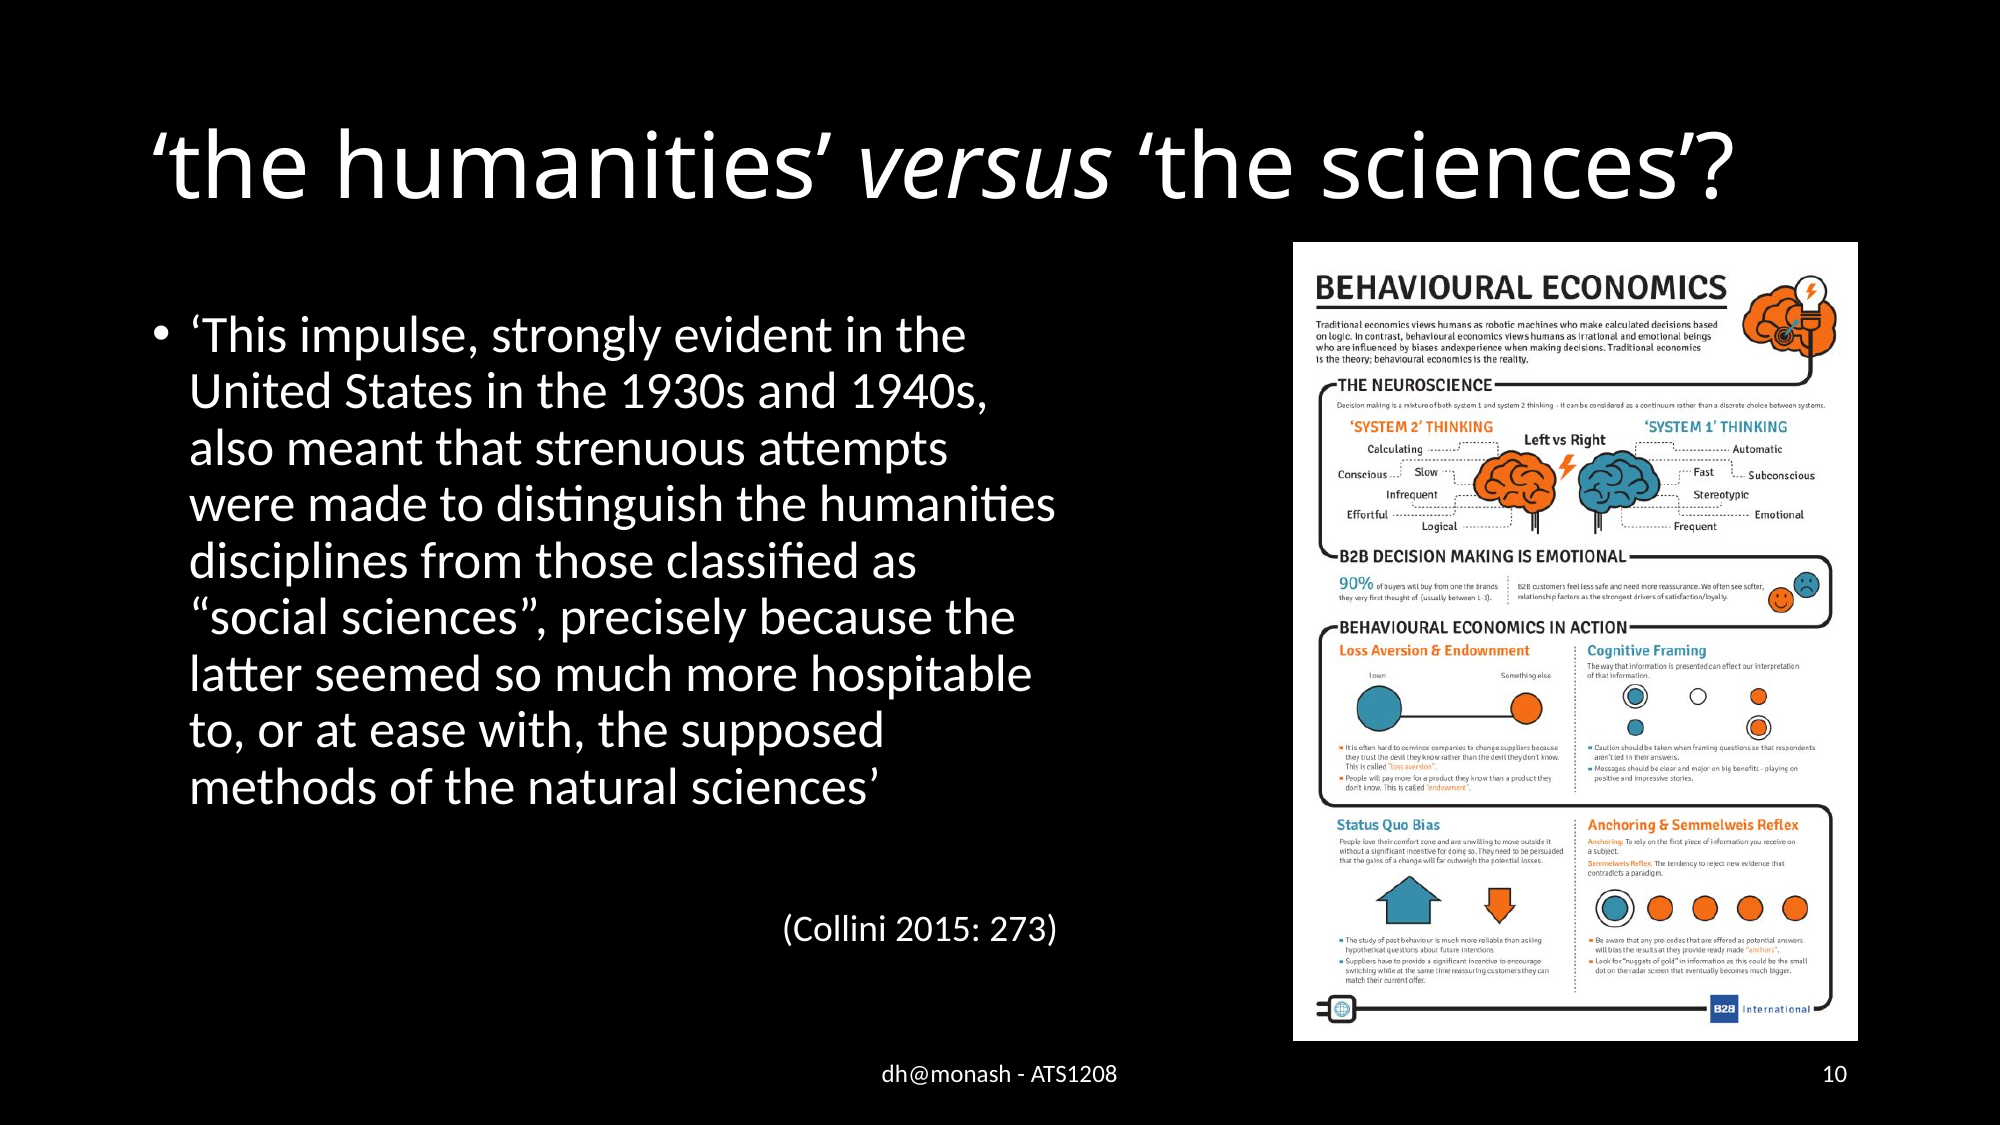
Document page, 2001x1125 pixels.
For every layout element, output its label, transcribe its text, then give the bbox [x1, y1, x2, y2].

picture [1293, 242, 1858, 1041]
list ‘This impulse, strongly evident in the United States in the 1930s and 1940s, also meant that strenuous attempts were made to distinguish the humanities disciplines from those classified as “social sciences”, precisely because the latter seemed so much more hospitable to, or at ease with, the supposed methods of the natural sciences’ (Collini 2015: 273) [137, 299, 1073, 1011]
footer dh@monash - ATS1208 [662, 1042, 1338, 1103]
slide_number 10 [1412, 1042, 1863, 1103]
title ‘the humanities’ versus ‘the sciences’? [137, 59, 1863, 278]
